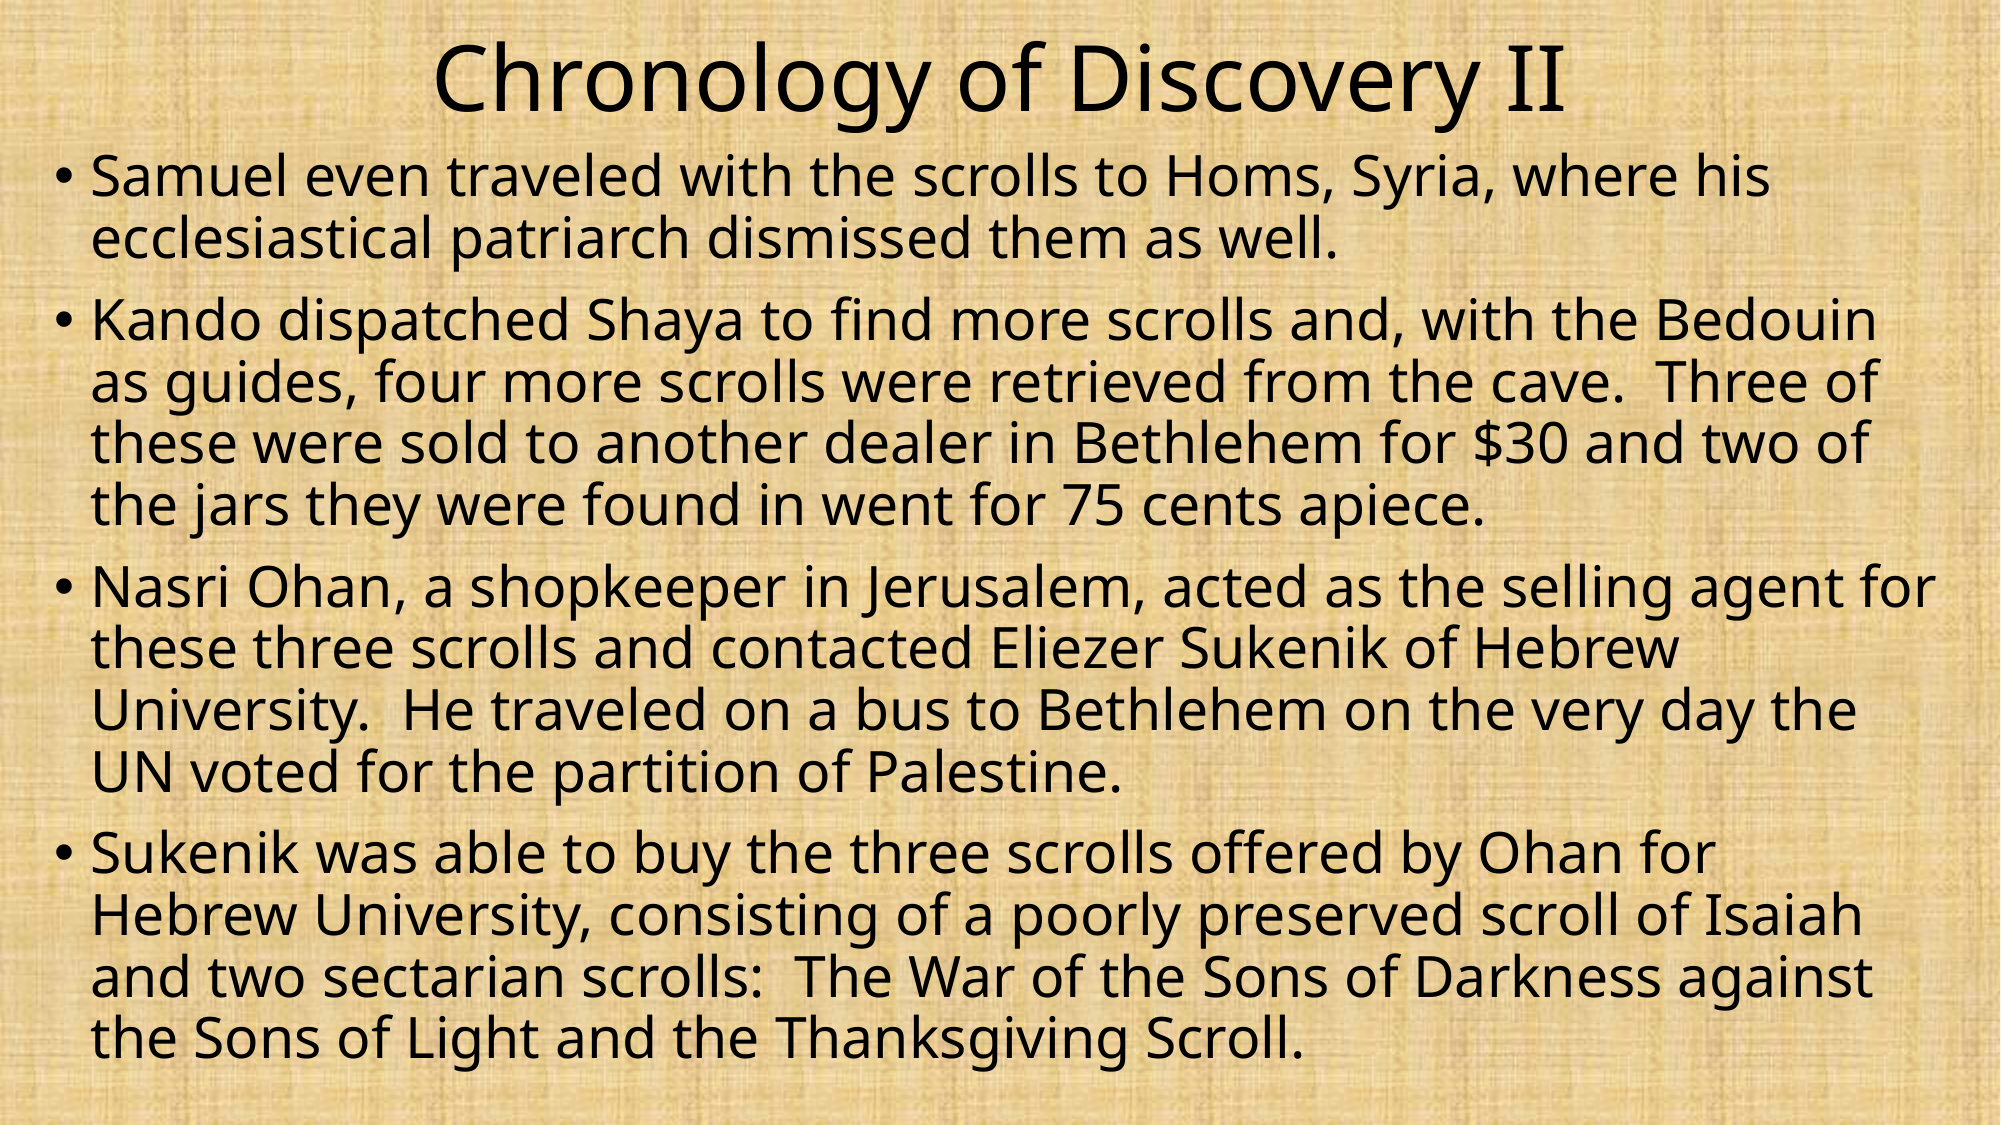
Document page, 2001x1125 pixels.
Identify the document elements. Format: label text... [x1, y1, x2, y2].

picture [0, 0, 2001, 1125]
title Chronology of Discovery II [0, 0, 2000, 163]
list Samuel even traveled with the scrolls to Homs, Syria, where his ecclesiastical patriarch dismissed them as well. Kando dispatched Shaya to find more scrolls and, with the Bedouin as guides, four more scrolls were retrieved from the cave. Three of these were sold to another dealer in Bethlehem for $30 and two of the jars they were found in went for 75 cents apiece. Nasri Ohan, a shopkeeper in Jerusalem, acted as the selling agent for these three scrolls and contacted Eliezer Sukenik of Hebrew University. He traveled on a bus to Bethlehem on the very day the UN voted for the partition of Palestine. Sukenik was able to buy the three scrolls offered by Ohan for Hebrew University, consisting of a poorly preserved scroll of Isaiah and two sectarian scrolls: The War of the Sons of Darkness against the Sons of Light and the Thanksgiving Scroll. [39, 140, 1954, 1083]
